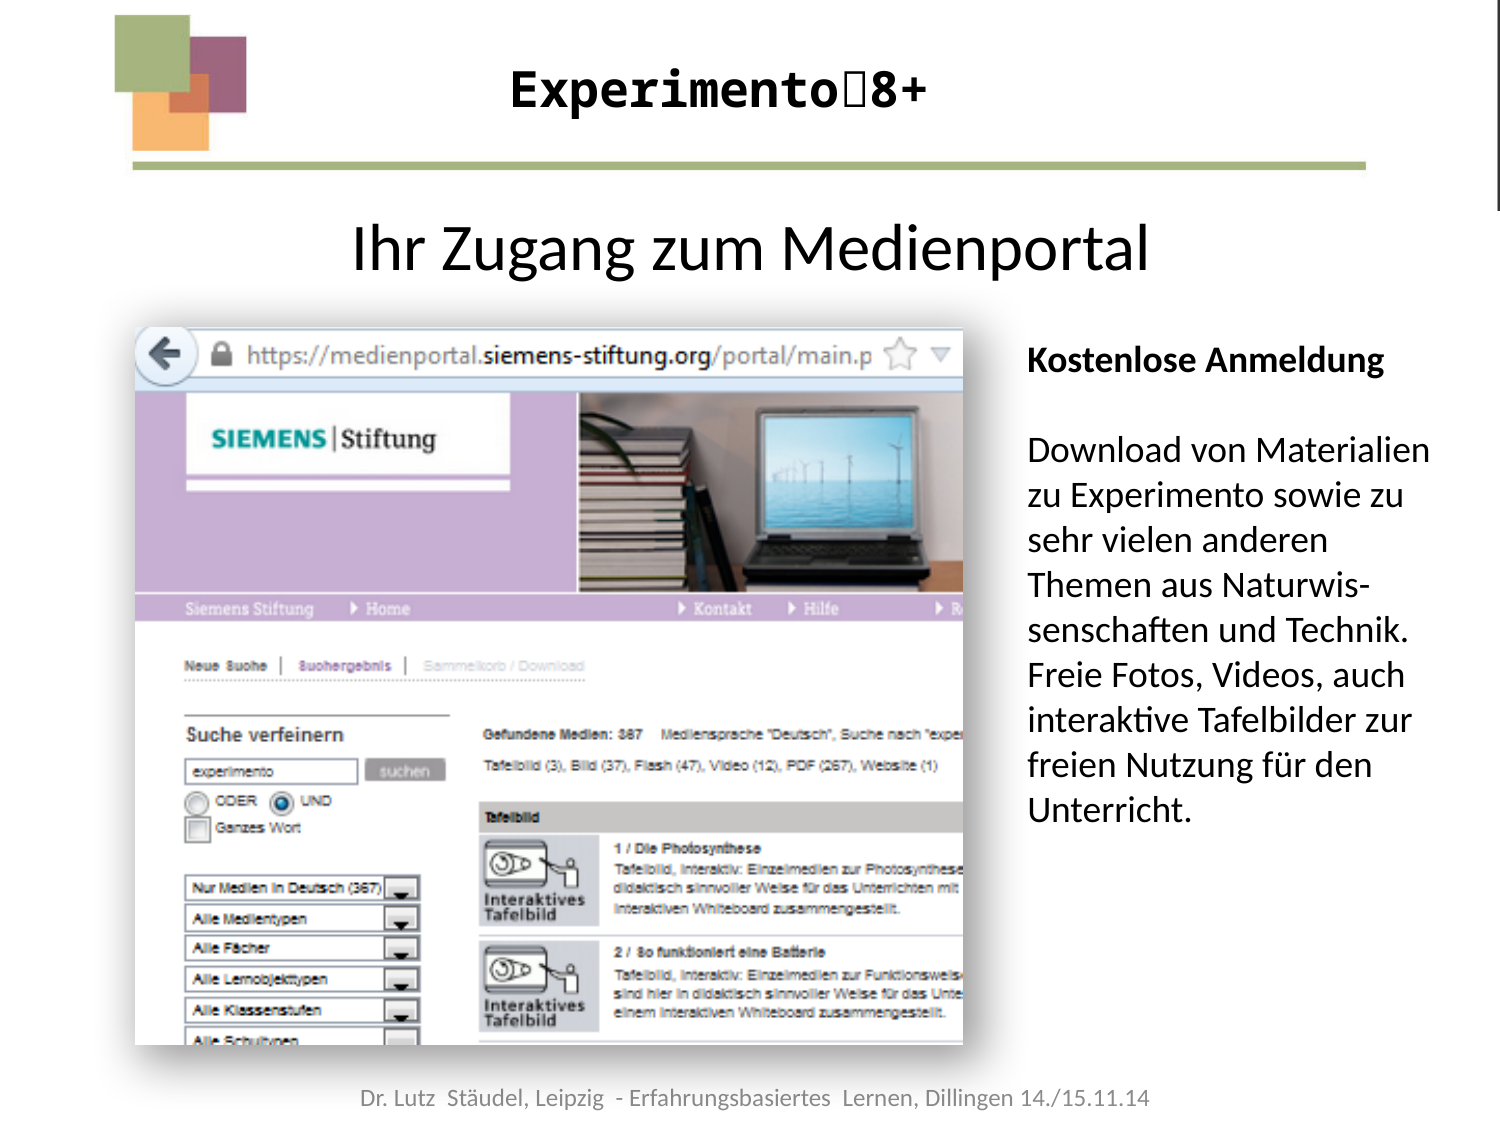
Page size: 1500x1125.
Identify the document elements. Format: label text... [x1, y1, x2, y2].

text_box Kostenlose Anmeldung Download von Materialien zu Experimento sowie zu sehr vielen anderen Themen aus Naturwis- senschaften und Technik. Freie Fotos, Videos, auch interaktive Tafelbilder zur freien Nutzung für den Unterricht. [1012, 327, 1447, 838]
picture [135, 327, 963, 1045]
footer Dr. Lutz Stäudel, Leipzig - Erfahrungsbasiertes Lernen, Dillingen 14./15.11.14 [289, 1066, 1223, 1125]
title Ihr Zugang zum Medienportal [194, 219, 1309, 303]
picture [0, 0, 1500, 211]
